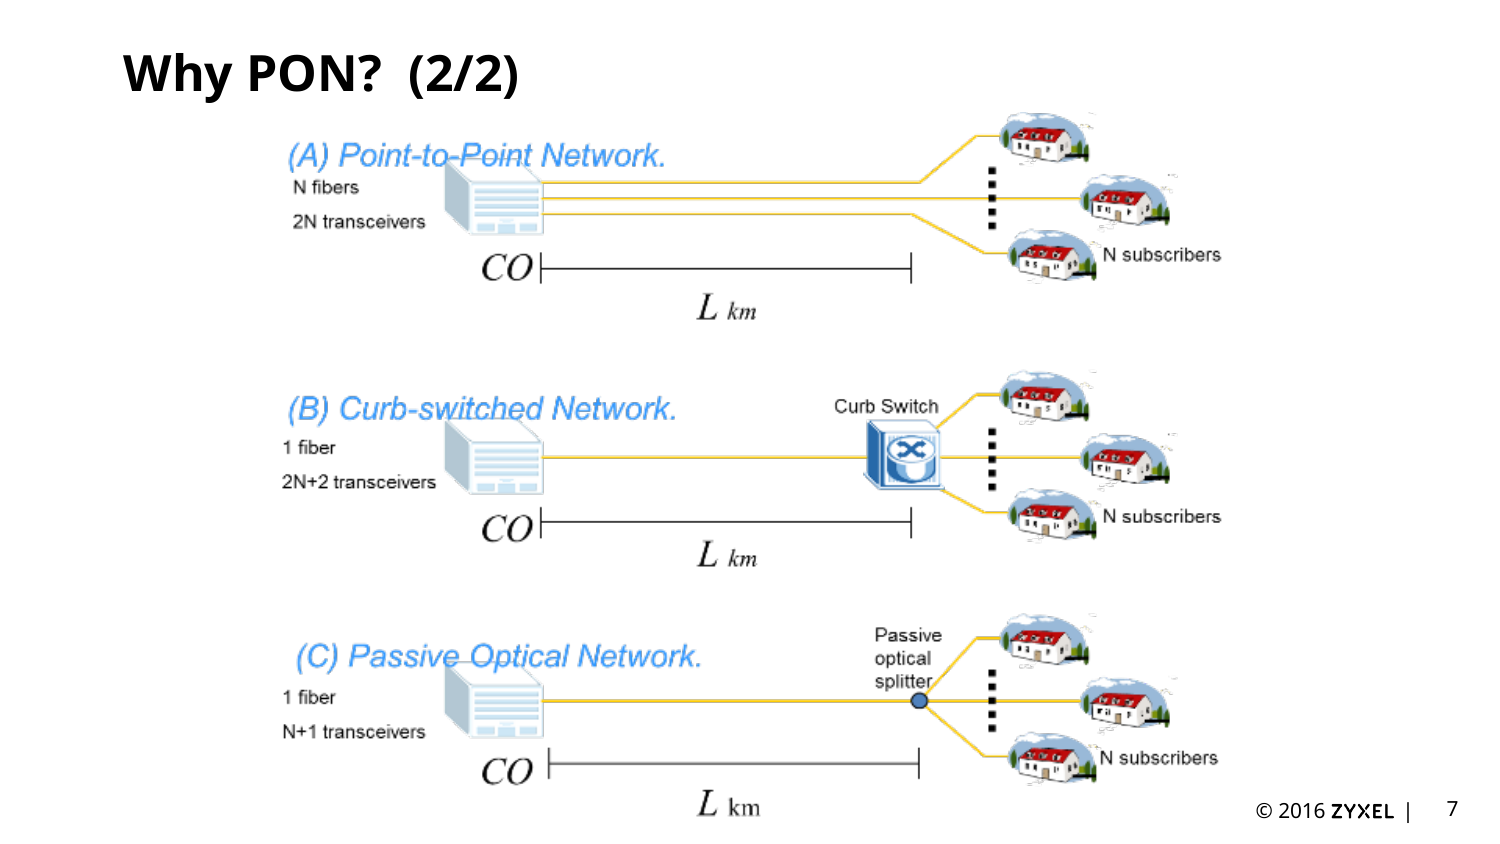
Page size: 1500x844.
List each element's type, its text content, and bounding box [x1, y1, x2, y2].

picture [266, 112, 1234, 844]
picture [1329, 801, 1397, 821]
title Why PON? (2/2) [123, 47, 1377, 103]
